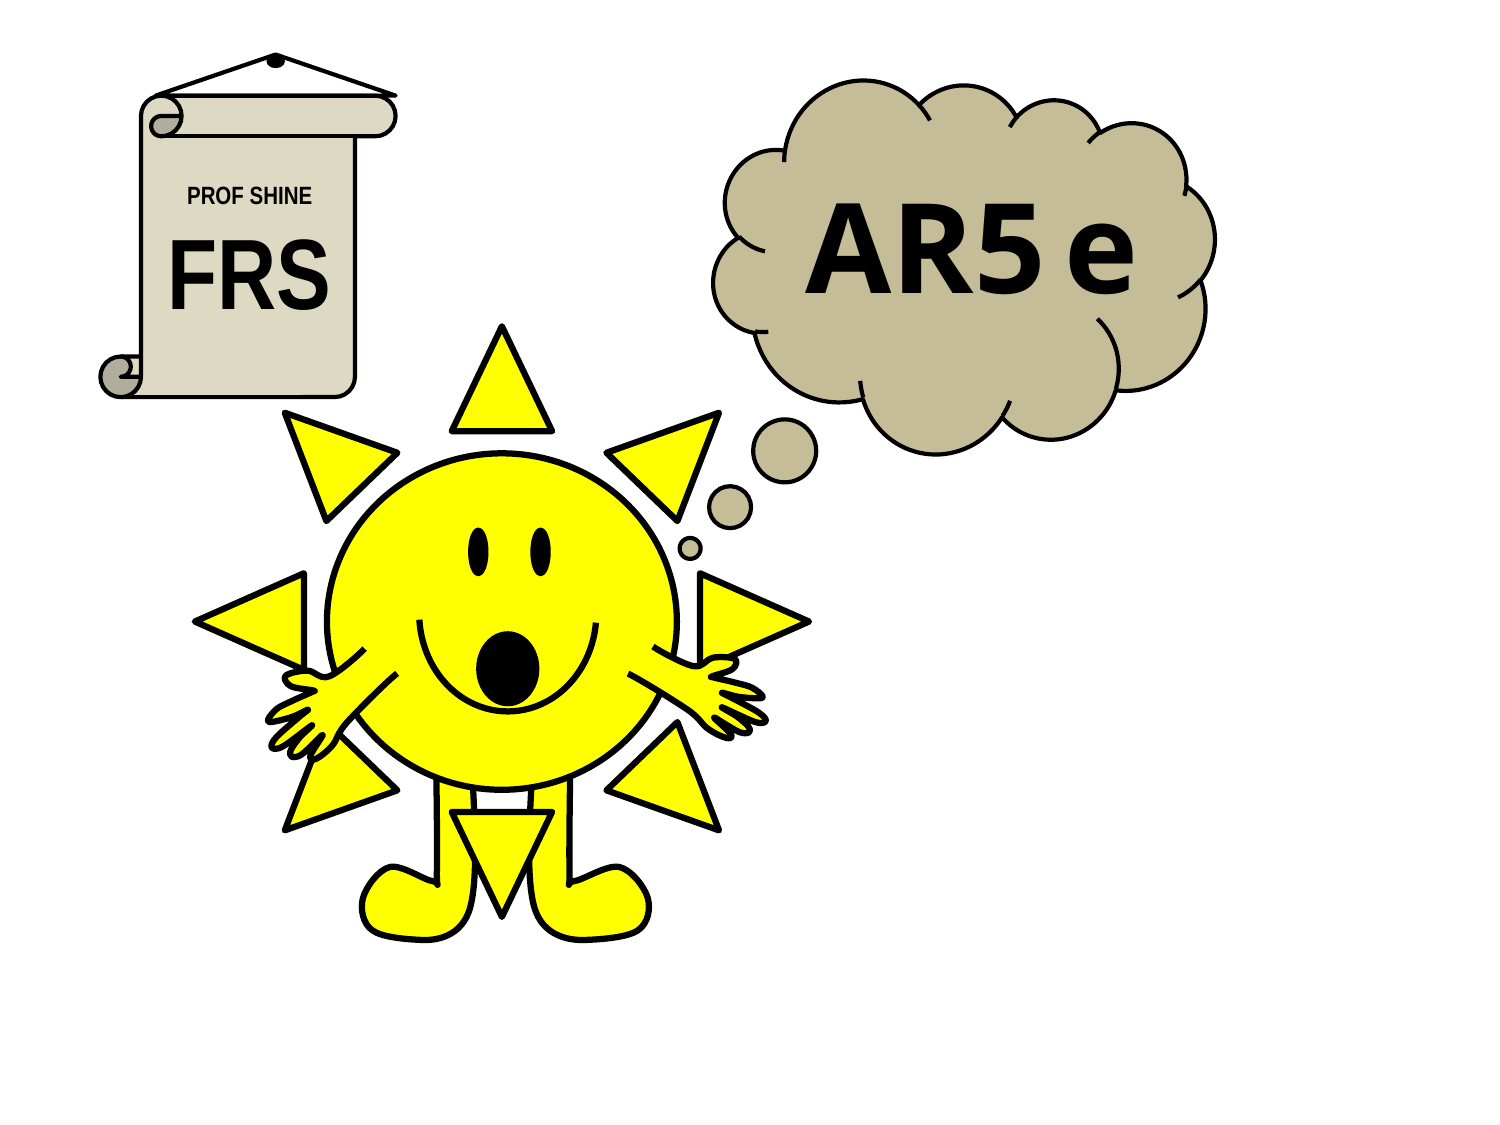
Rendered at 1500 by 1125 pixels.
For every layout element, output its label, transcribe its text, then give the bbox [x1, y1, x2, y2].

text_box [604, 410, 722, 524]
text_box e [1049, 160, 1153, 326]
text_box [530, 527, 551, 577]
text_box [282, 733, 400, 833]
text_box [468, 527, 489, 577]
text_box [418, 613, 597, 713]
text_box [697, 571, 812, 665]
text_box [604, 720, 722, 833]
text_box [267, 648, 398, 761]
text_box [282, 410, 400, 524]
text_box [711, 78, 1218, 457]
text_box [100, 54, 396, 398]
text_box [449, 809, 554, 919]
text_box [627, 645, 767, 740]
text_box [528, 779, 650, 941]
text_box [677, 535, 703, 562]
text_box AR5 [790, 160, 1049, 326]
text_box [706, 484, 754, 531]
text_box [476, 631, 540, 707]
text_box [324, 451, 679, 792]
text_box [192, 571, 306, 670]
text_box [449, 324, 554, 434]
text_box [361, 780, 476, 941]
text_box [751, 417, 819, 485]
